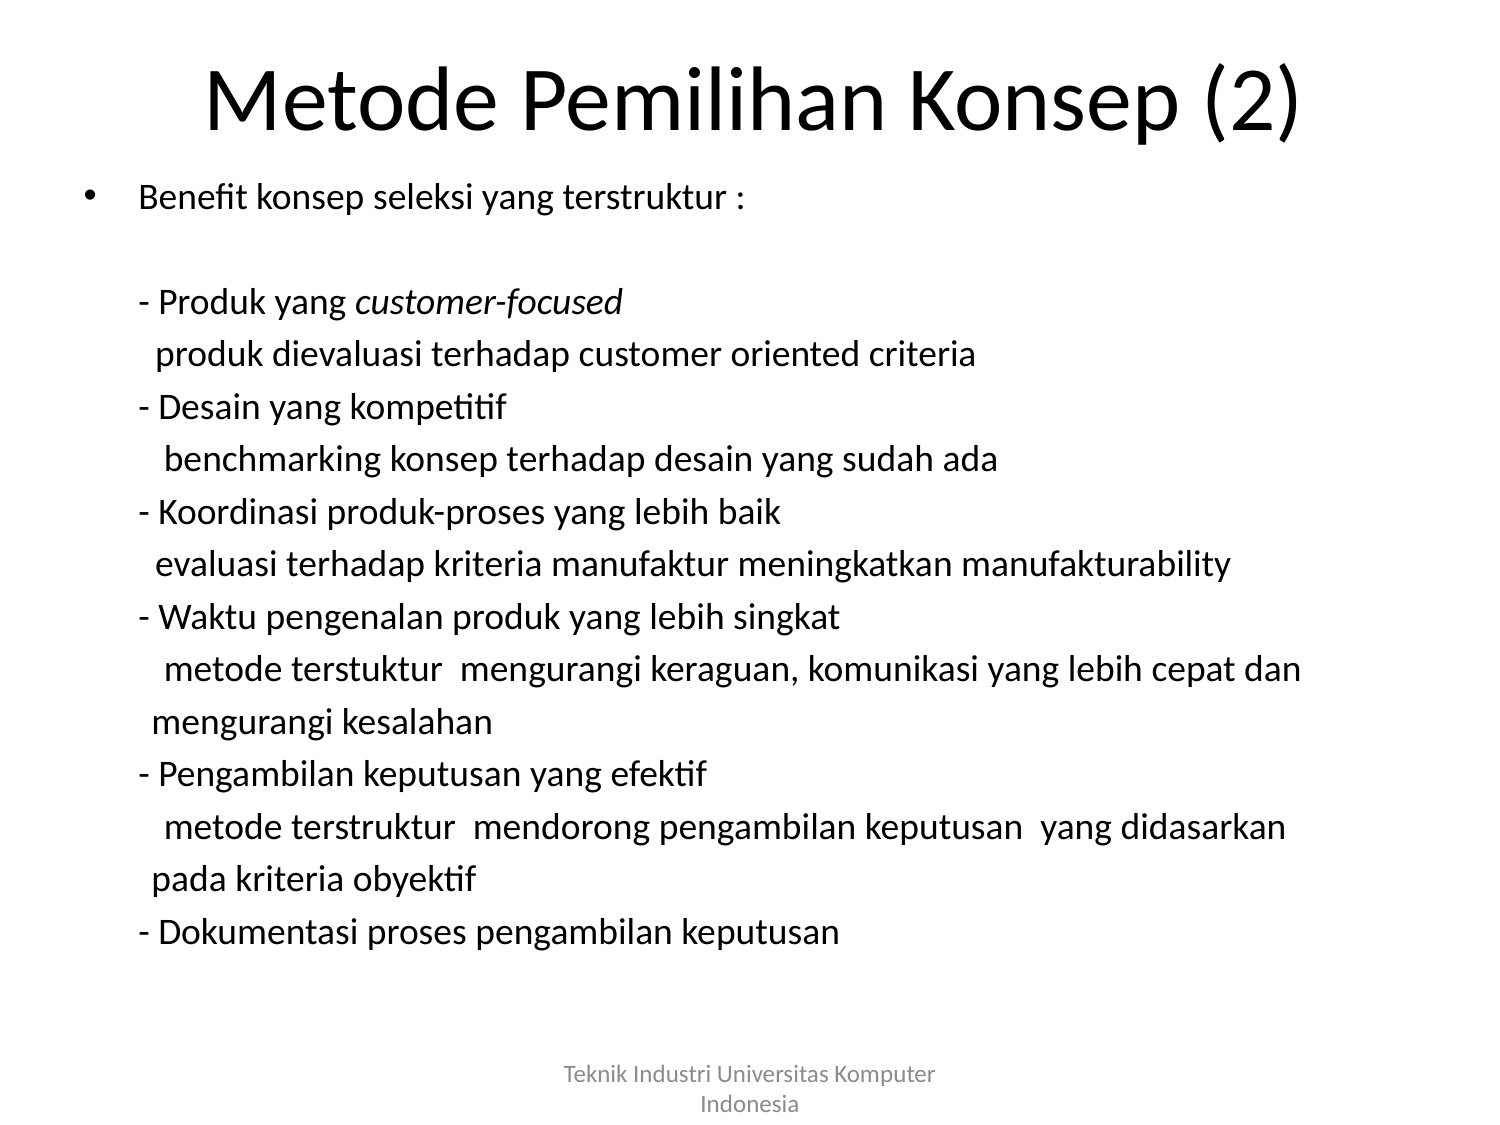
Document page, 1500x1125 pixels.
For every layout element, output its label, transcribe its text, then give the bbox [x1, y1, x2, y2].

footer Teknik Industri Universitas Komputer Indonesia [512, 1067, 988, 1103]
list Benefit konsep seleksi yang terstruktur : - Produk yang customer-focused produk dievaluasi terhadap customer oriented criteria - Desain yang kompetitif benchmarking konsep terhadap desain yang sudah ada - Koordinasi produk-proses yang lebih baik evaluasi terhadap kriteria manufaktur meningkatkan manufakturability - Waktu pengenalan produk yang lebih singkat metode terstuktur mengurangi keraguan, komunikasi yang lebih cepat dan mengurangi kesalahan - Pengambilan keputusan yang efektif metode terstruktur mendorong pengambilan keputusan yang didasarkan pada kriteria obyektif - Dokumentasi proses pengambilan keputusan [68, 164, 1475, 1067]
title Metode Pemilihan Konsep (2) [79, 0, 1430, 164]
